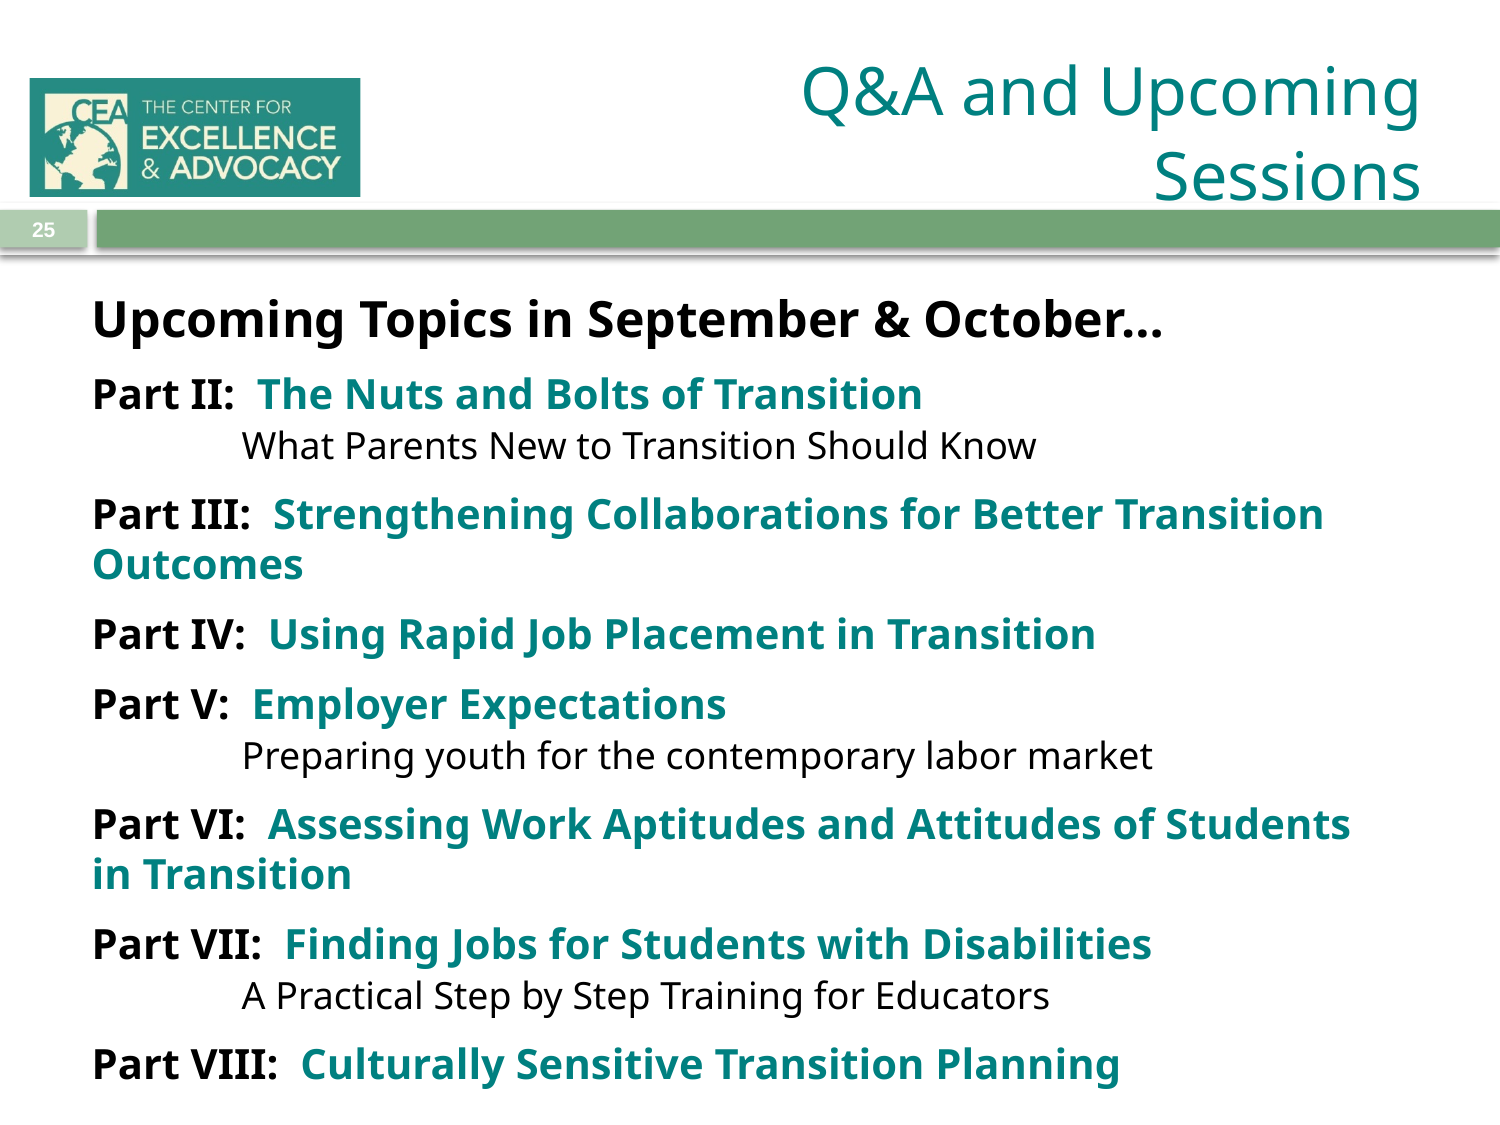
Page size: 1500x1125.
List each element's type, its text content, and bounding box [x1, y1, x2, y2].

picture [29, 77, 361, 198]
slide_number 25 [0, 208, 88, 249]
list Upcoming Topics in September & October… Part II: The Nuts and Bolts of Transition What Parents New to Transition Should Know Part III: Strengthening Collaborations for Better Transition Outcomes Part IV: Using Rapid Job Placement in Transition Part V: Employer Expectations Preparing youth for the contemporary labor market Part VI: Assessing Work Aptitudes and Attitudes of Students in Transition Part VII: Finding Jobs for Students with Disabilities A Practical Step by Step Training for Educators Part VIII: Culturally Sensitive Transition Planning [76, 255, 1415, 1024]
title Q&A and Upcoming Sessions [100, 37, 1439, 201]
